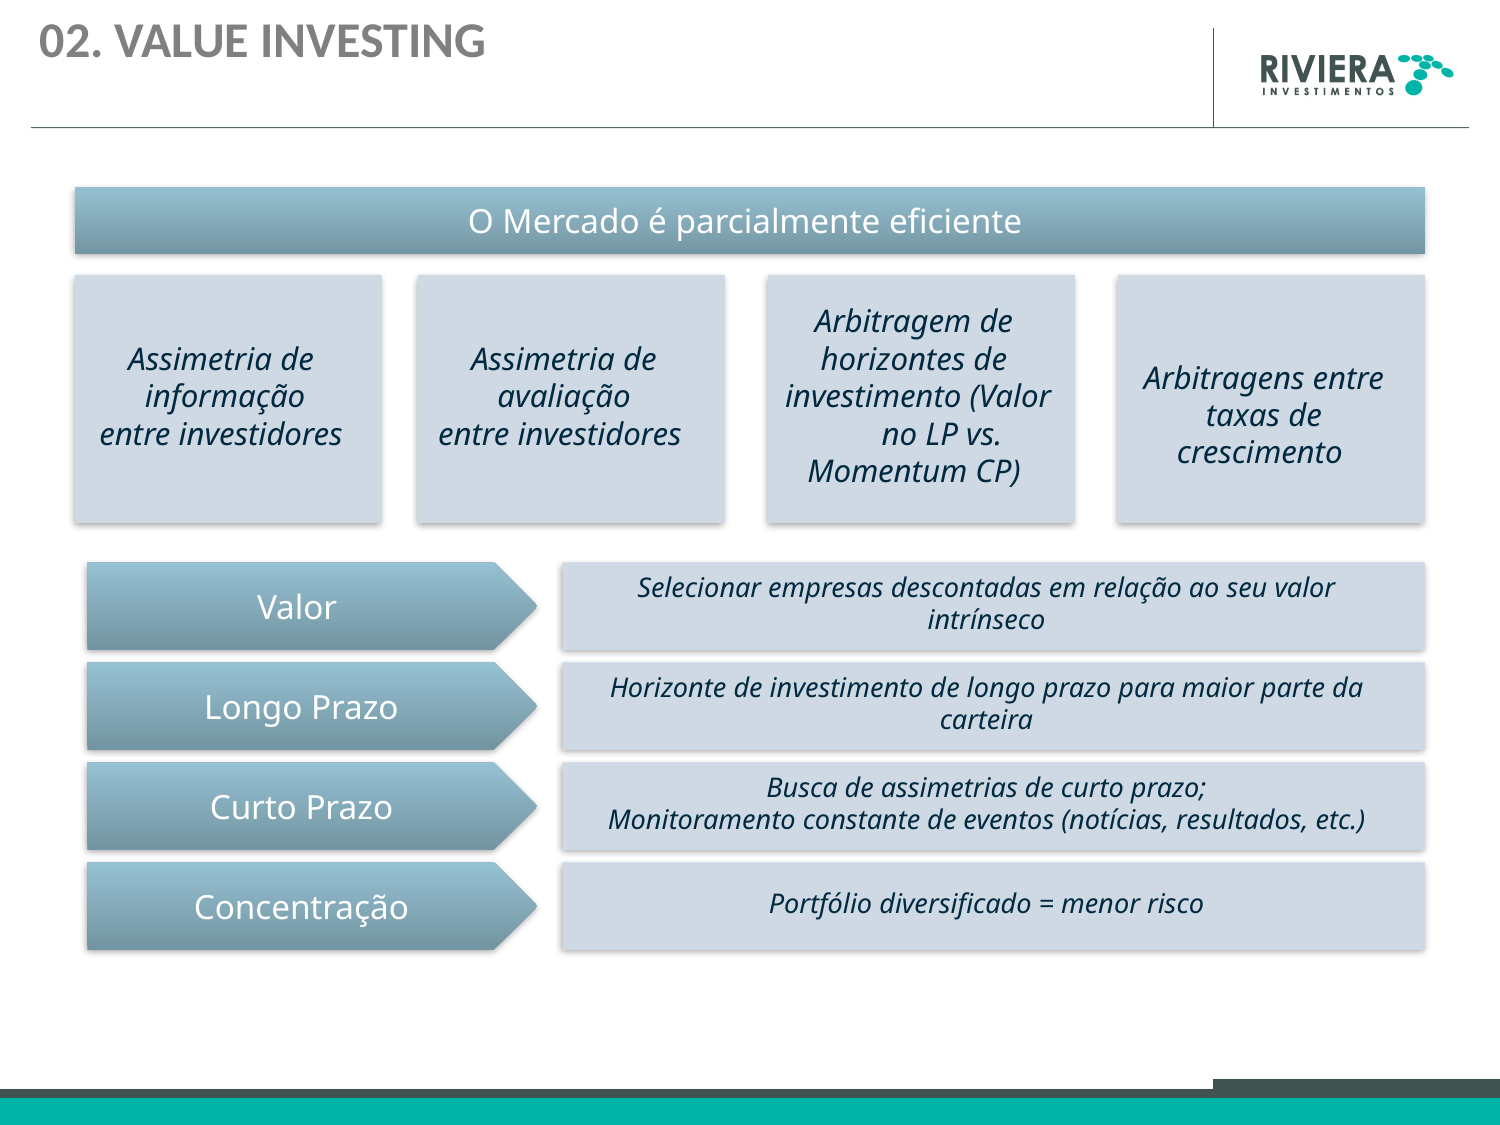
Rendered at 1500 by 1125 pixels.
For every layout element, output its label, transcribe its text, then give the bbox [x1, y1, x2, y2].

slide_number 7 [1074, 1024, 1425, 1103]
text_box 02. VALUE INVESTING [24, 0, 1350, 138]
text_box Busca de assimetrias de curto prazo; Monitoramento constante de eventos (notícias, resultados, etc.) [562, 762, 1425, 850]
picture [0, 0, 1500, 1125]
text_box Horizonte de investimento de longo prazo para maior parte da carteira [562, 662, 1425, 750]
text_box Concentração [87, 862, 538, 950]
text_box Valor [87, 562, 538, 650]
text_box Arbitragem de horizontes de investimento (Valor no LP vs. Momentum CP) [767, 274, 1075, 523]
text_box Portfólio diversificado = menor risco [562, 862, 1425, 950]
text_box Curto Prazo [87, 762, 538, 850]
text_box Assimetria de informação entre investidores [74, 274, 382, 523]
list O Mercado é parcialmente eficiente [75, 187, 1425, 254]
text_box Selecionar empresas descontadas em relação ao seu valor intrínseco [562, 562, 1425, 650]
text_box Longo Prazo [87, 662, 538, 750]
text_box Assimetria de avaliação entre investidores [417, 274, 725, 523]
text_box Arbitragens entre taxas de crescimento [1117, 274, 1425, 523]
